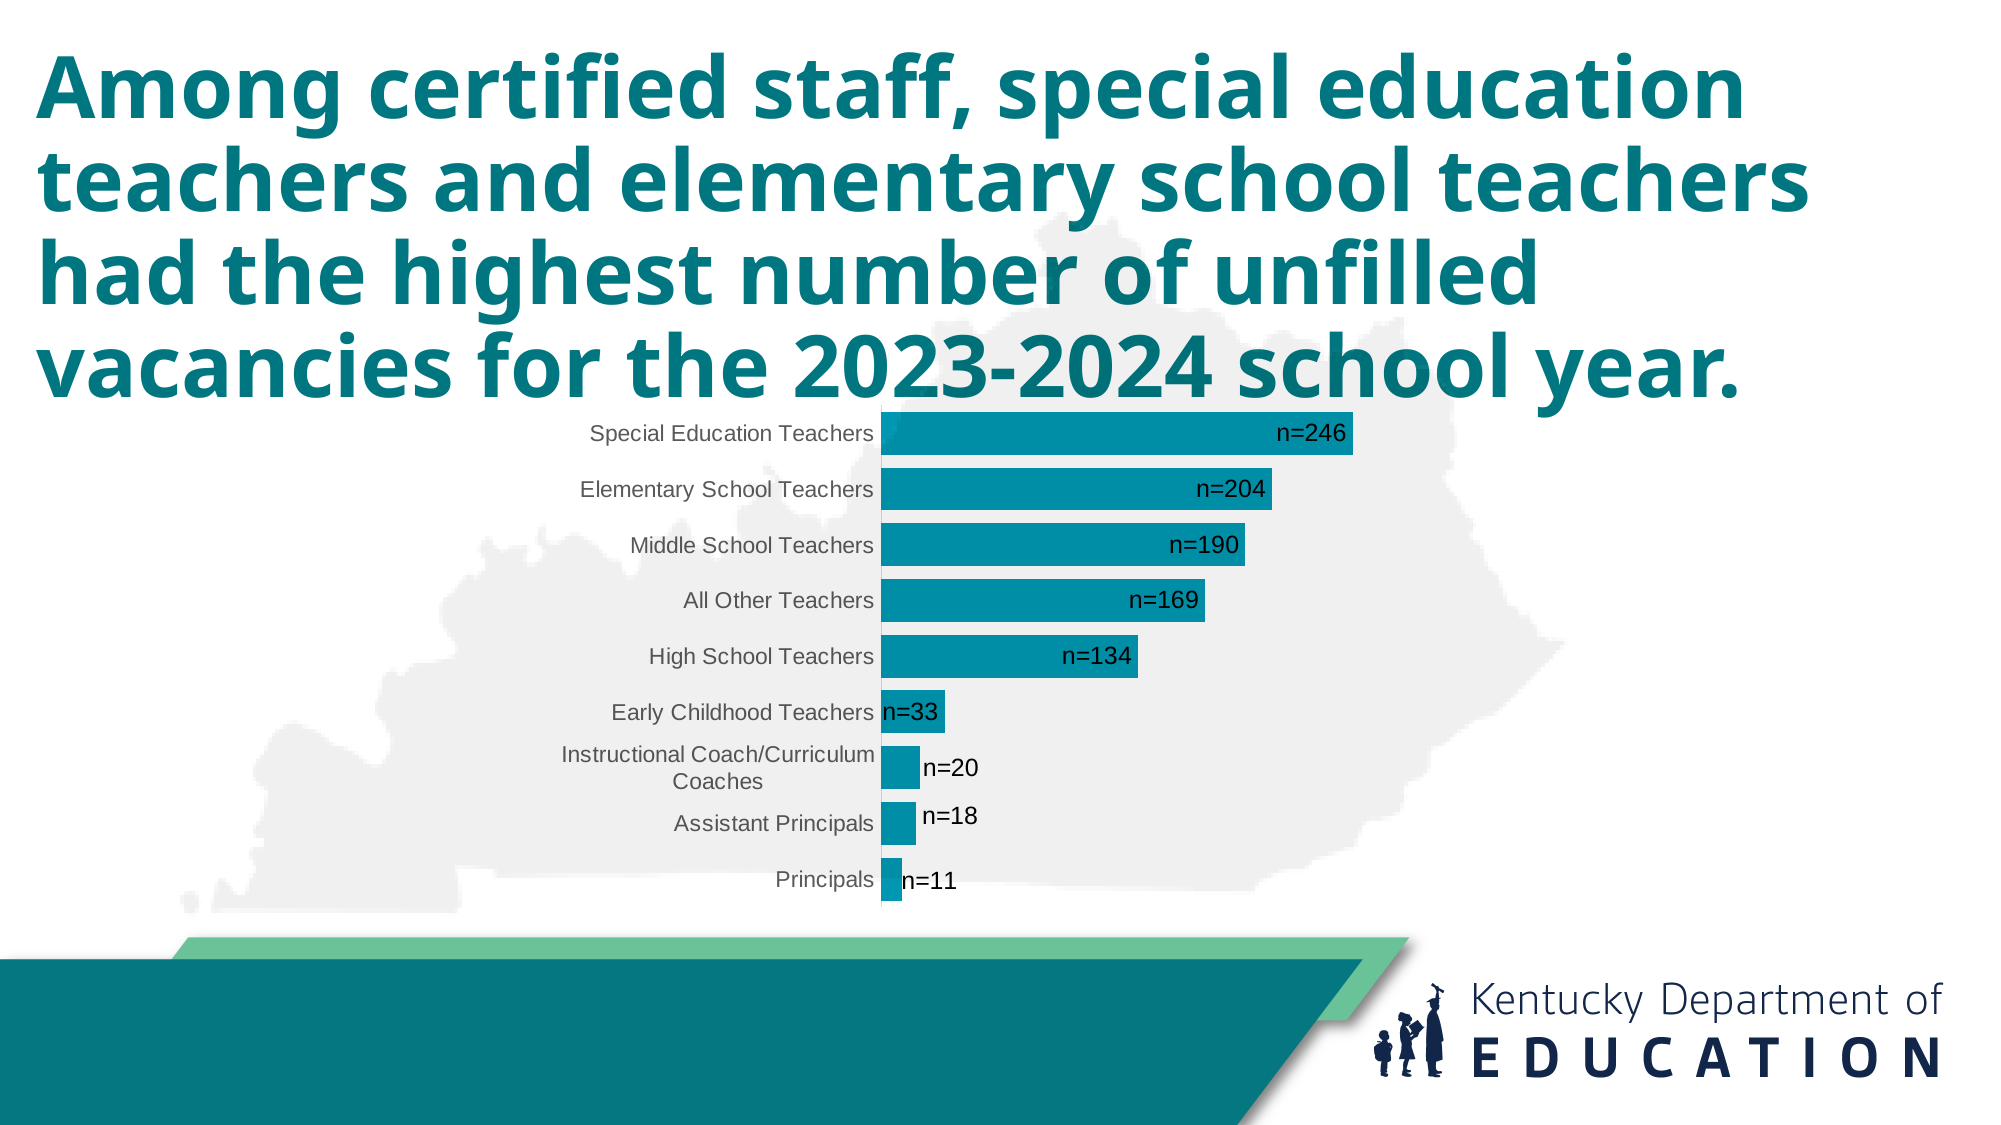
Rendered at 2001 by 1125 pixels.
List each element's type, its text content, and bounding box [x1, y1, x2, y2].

picture [0, 0, 2001, 1125]
title Among certified staff, special education teachers and elementary school teachers had the highest number of unfilled vacancies for the 2023-2024 school year. [21, 33, 1889, 428]
